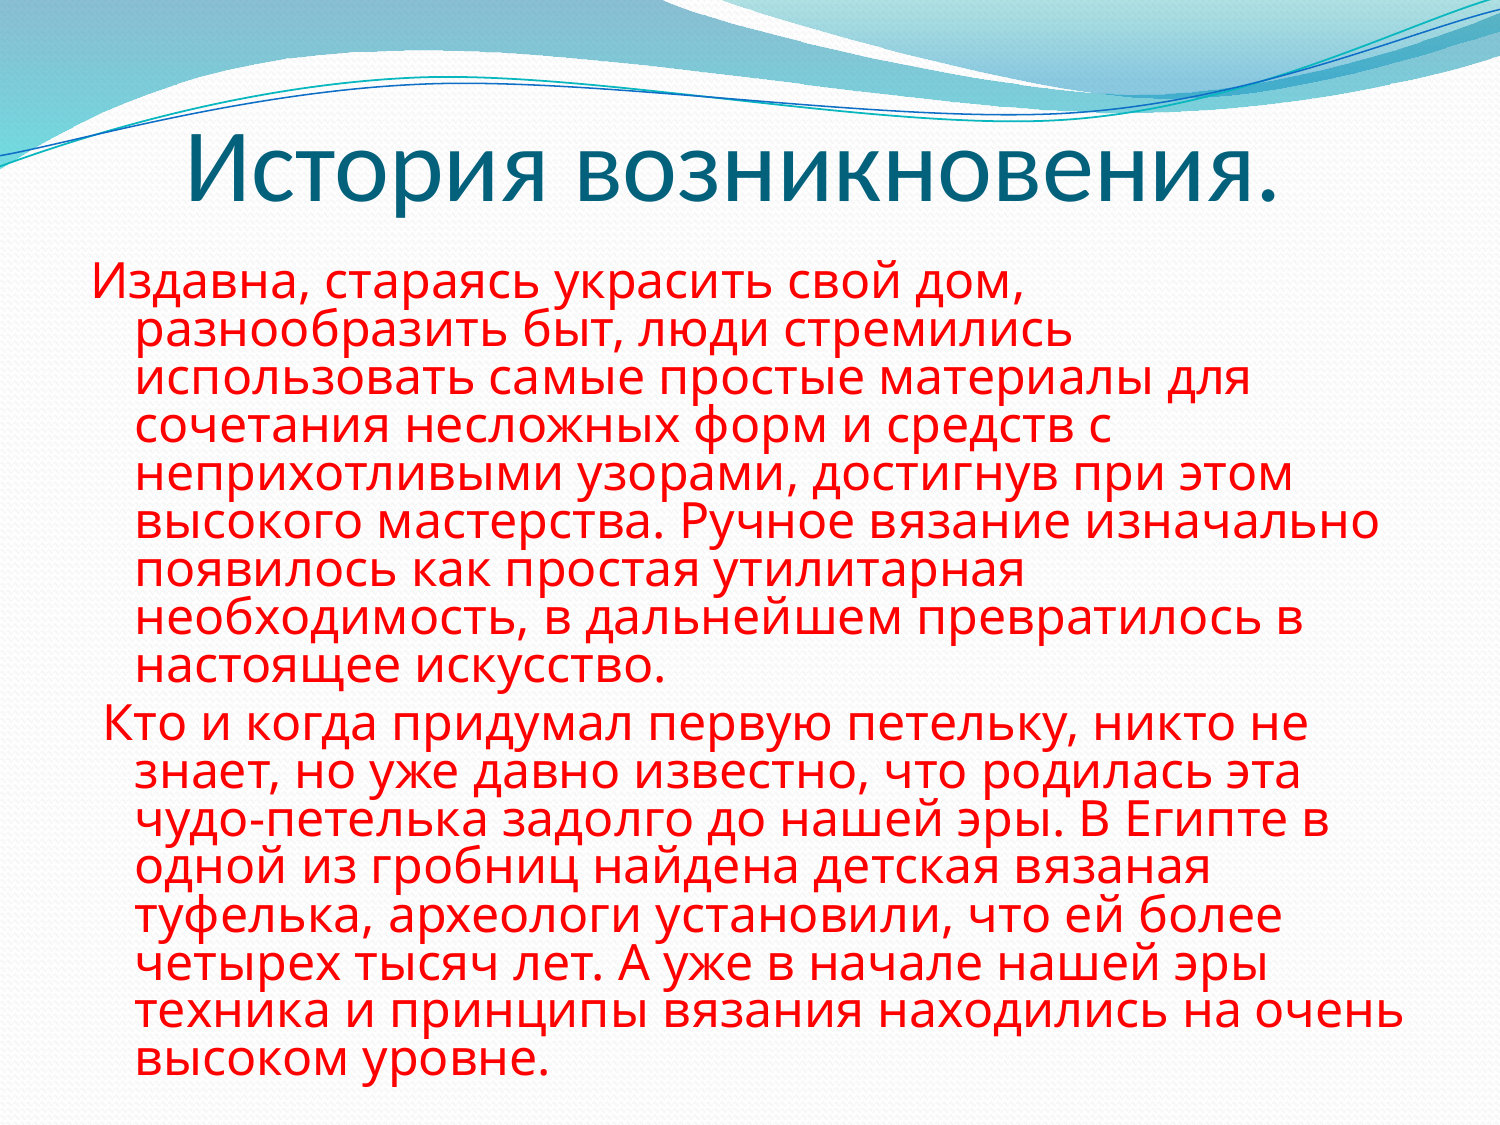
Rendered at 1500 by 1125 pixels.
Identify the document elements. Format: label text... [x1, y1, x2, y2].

list Издавна, стараясь украсить свой дом, разнообразить быт, люди стремились использовать самые простые материалы для сочетания несложных форм и средств с неприхотливыми узорами, достигнув при этом высокого мастерства. Ручное вязание изначально появилось как простая утилитарная необходимость, в дальнейшем превратилось в настоящее искусство. Кто и когда придумал первую петельку, никто не знает, но уже давно известно, что родилась эта чудо-петелька задолго до нашей эры. В Египте в одной из гробниц найдена детская вязаная туфелька, археологи установили, что ей более четырех тысяч лет. А уже в начале нашей эры техника и принципы вязания находились на очень высоком уровне. [74, 210, 1426, 1102]
title История возникновения. [58, 34, 1409, 223]
